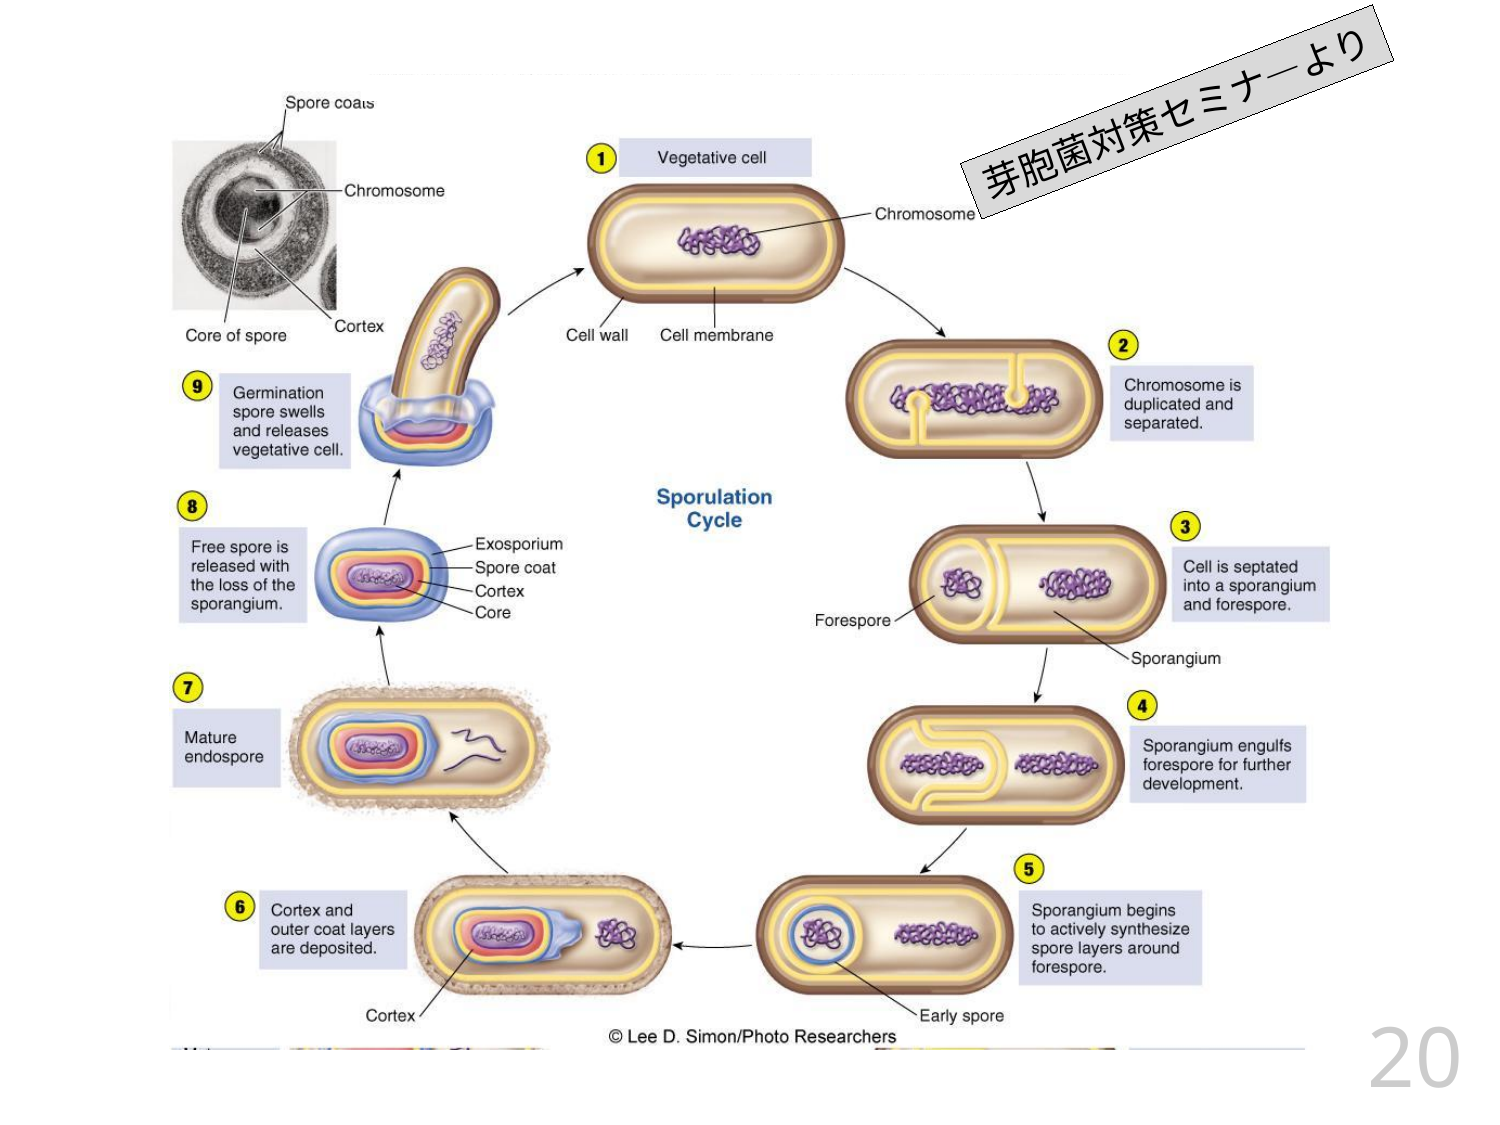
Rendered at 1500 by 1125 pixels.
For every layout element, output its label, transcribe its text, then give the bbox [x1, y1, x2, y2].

picture [169, 74, 1331, 1051]
text_box 芽胞菌対策セミナ―より [1192, 4, 1394, 85]
slide_number 20 [1117, 895, 1478, 1125]
